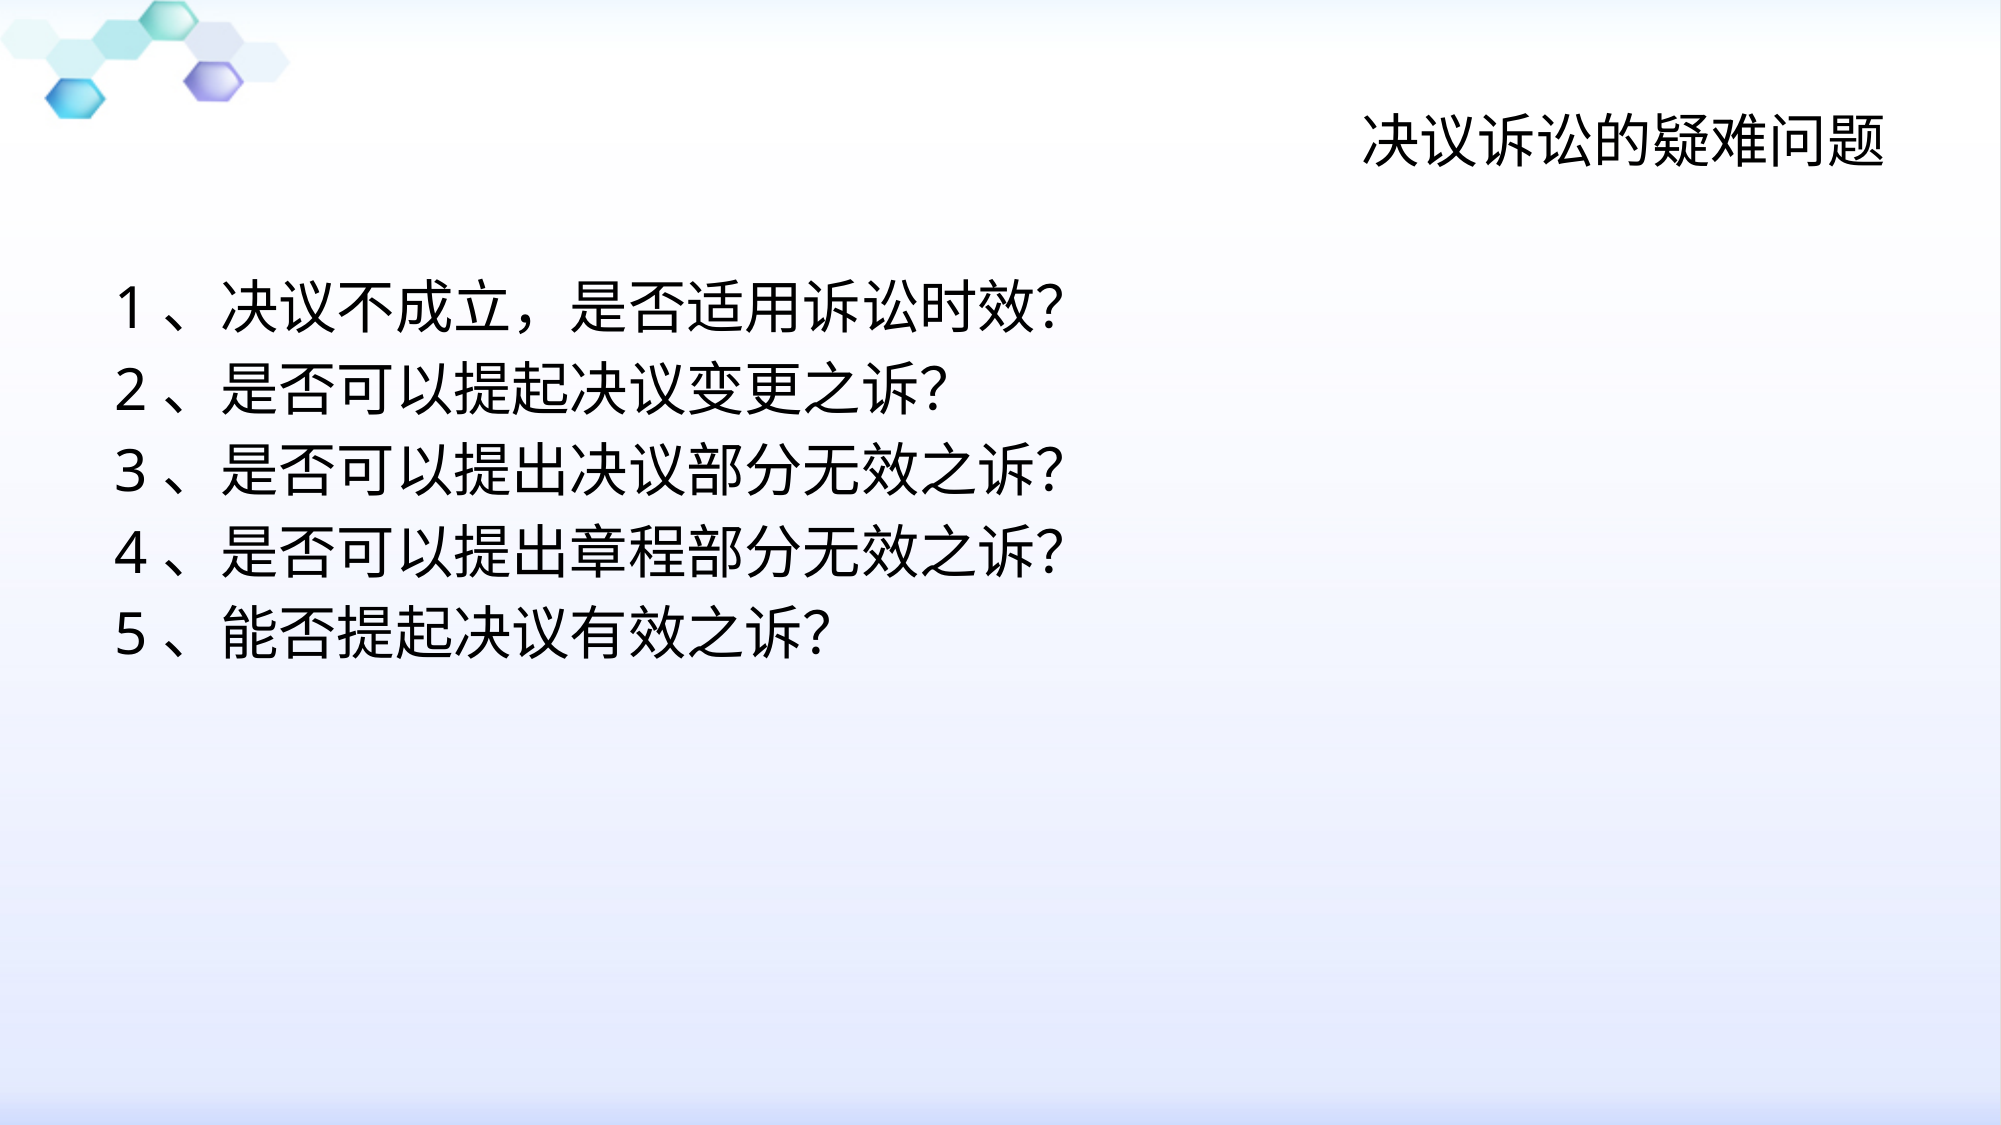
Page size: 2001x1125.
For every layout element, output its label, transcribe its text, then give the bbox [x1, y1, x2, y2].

title 决议诉讼的疑难问题 [99, 44, 1901, 233]
list 1、决议不成立，是否适用诉讼时效？ 2、是否可以提起决议变更之诉？ 3、是否可以提出决议部分无效之诉？ 4、是否可以提出章程部分无效之诉？ 5、能否提起决议有效之诉？ [99, 262, 1901, 1006]
picture [0, 0, 2001, 1125]
